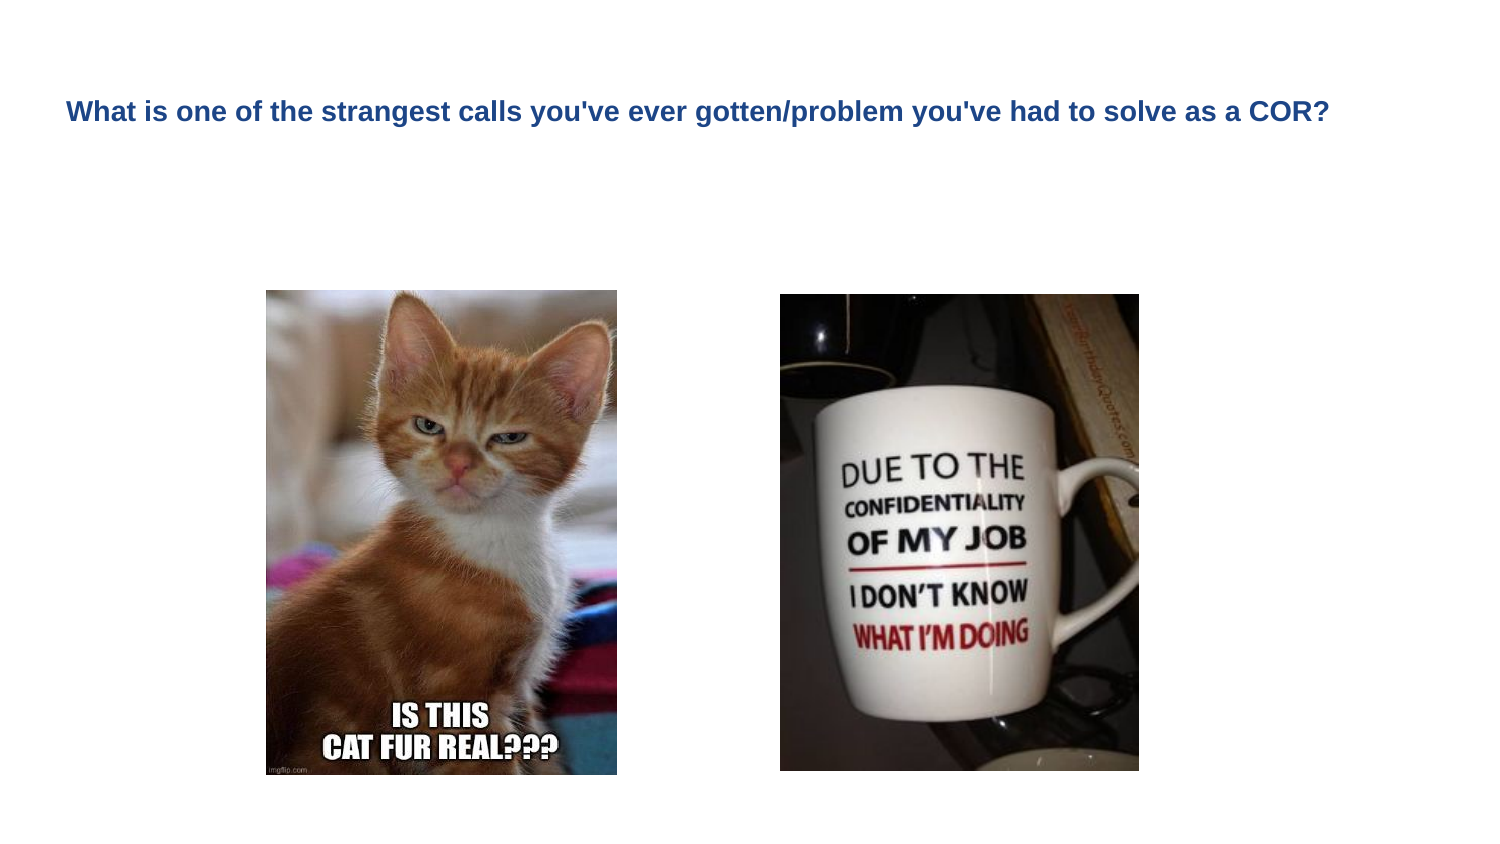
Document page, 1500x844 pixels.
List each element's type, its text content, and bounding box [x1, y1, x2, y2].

picture [266, 290, 618, 776]
title What is one of the strangest calls you've ever gotten/problem you've had to solve as a COR? [51, 72, 1477, 167]
picture [780, 294, 1139, 772]
